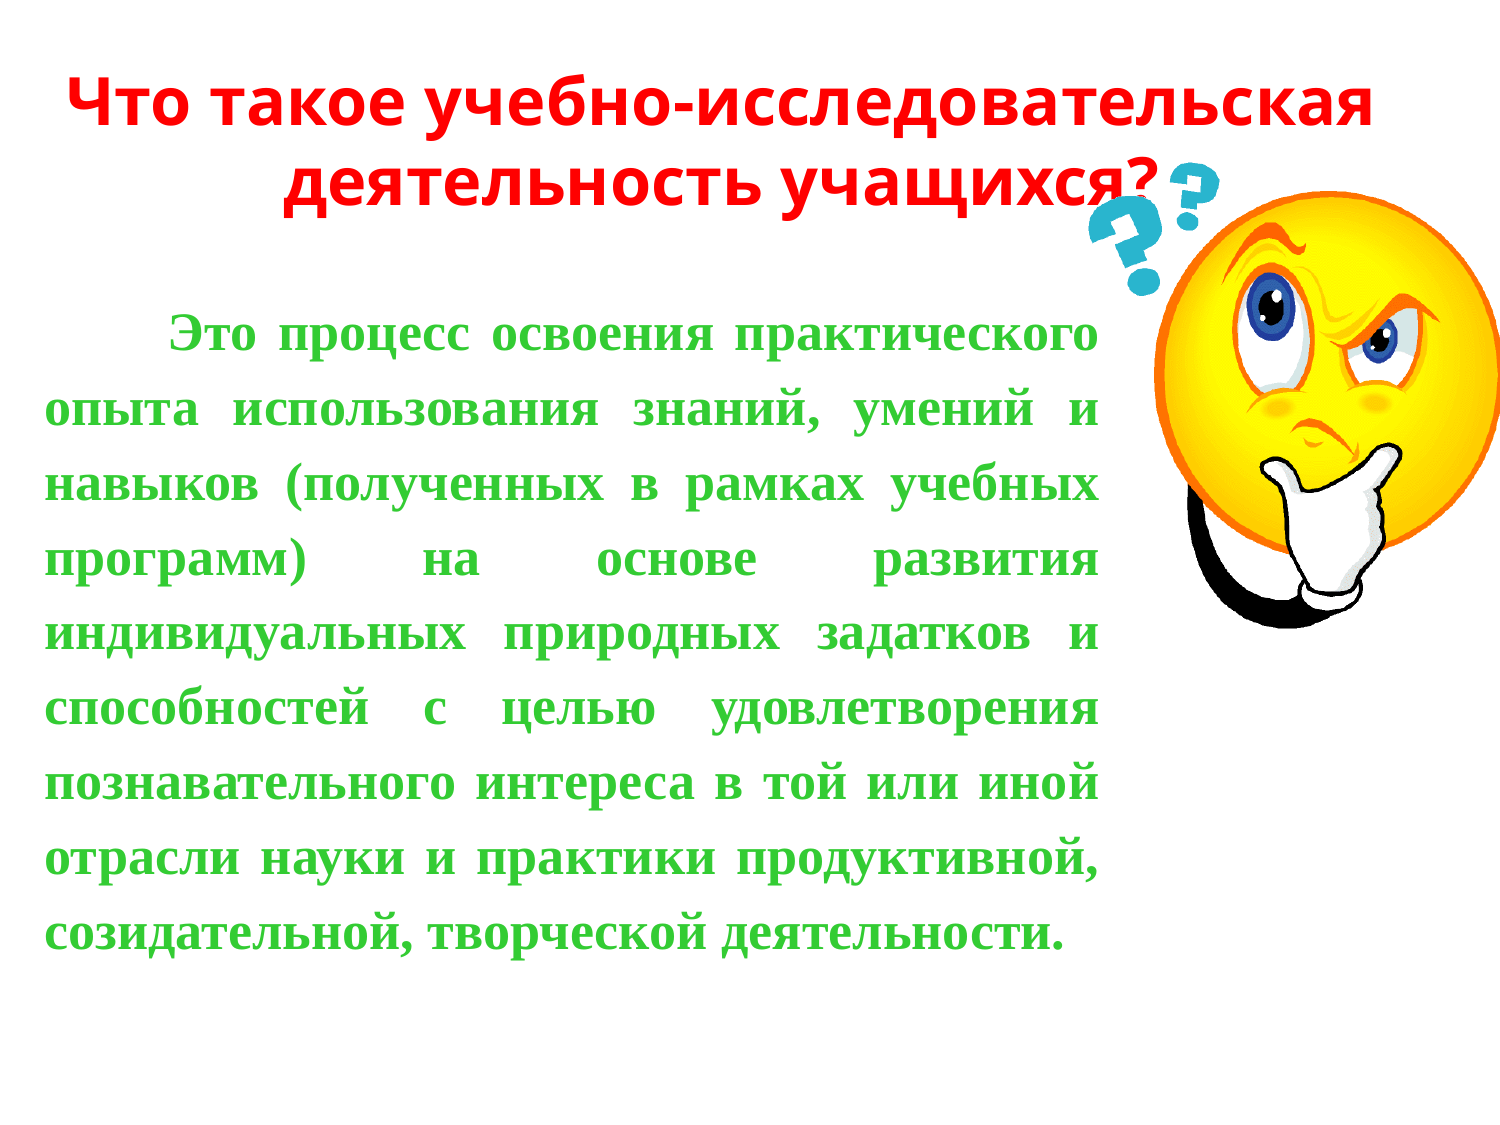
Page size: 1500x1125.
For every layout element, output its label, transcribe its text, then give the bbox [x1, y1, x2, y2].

title Что такое учебно-исследовательская деятельность учащихся? [17, 45, 1425, 233]
picture [1086, 160, 1500, 630]
list Это процесс освоения практического опыта использования знаний, умений и навыков (полученных в рамках учебных программ) на основе развития индивидуальных природных задатков и способностей с целью удовлетворения познавательного интереса в той или иной отрасли науки и практики продуктивной, созидательной, творческой деятельности. [29, 278, 1117, 1094]
